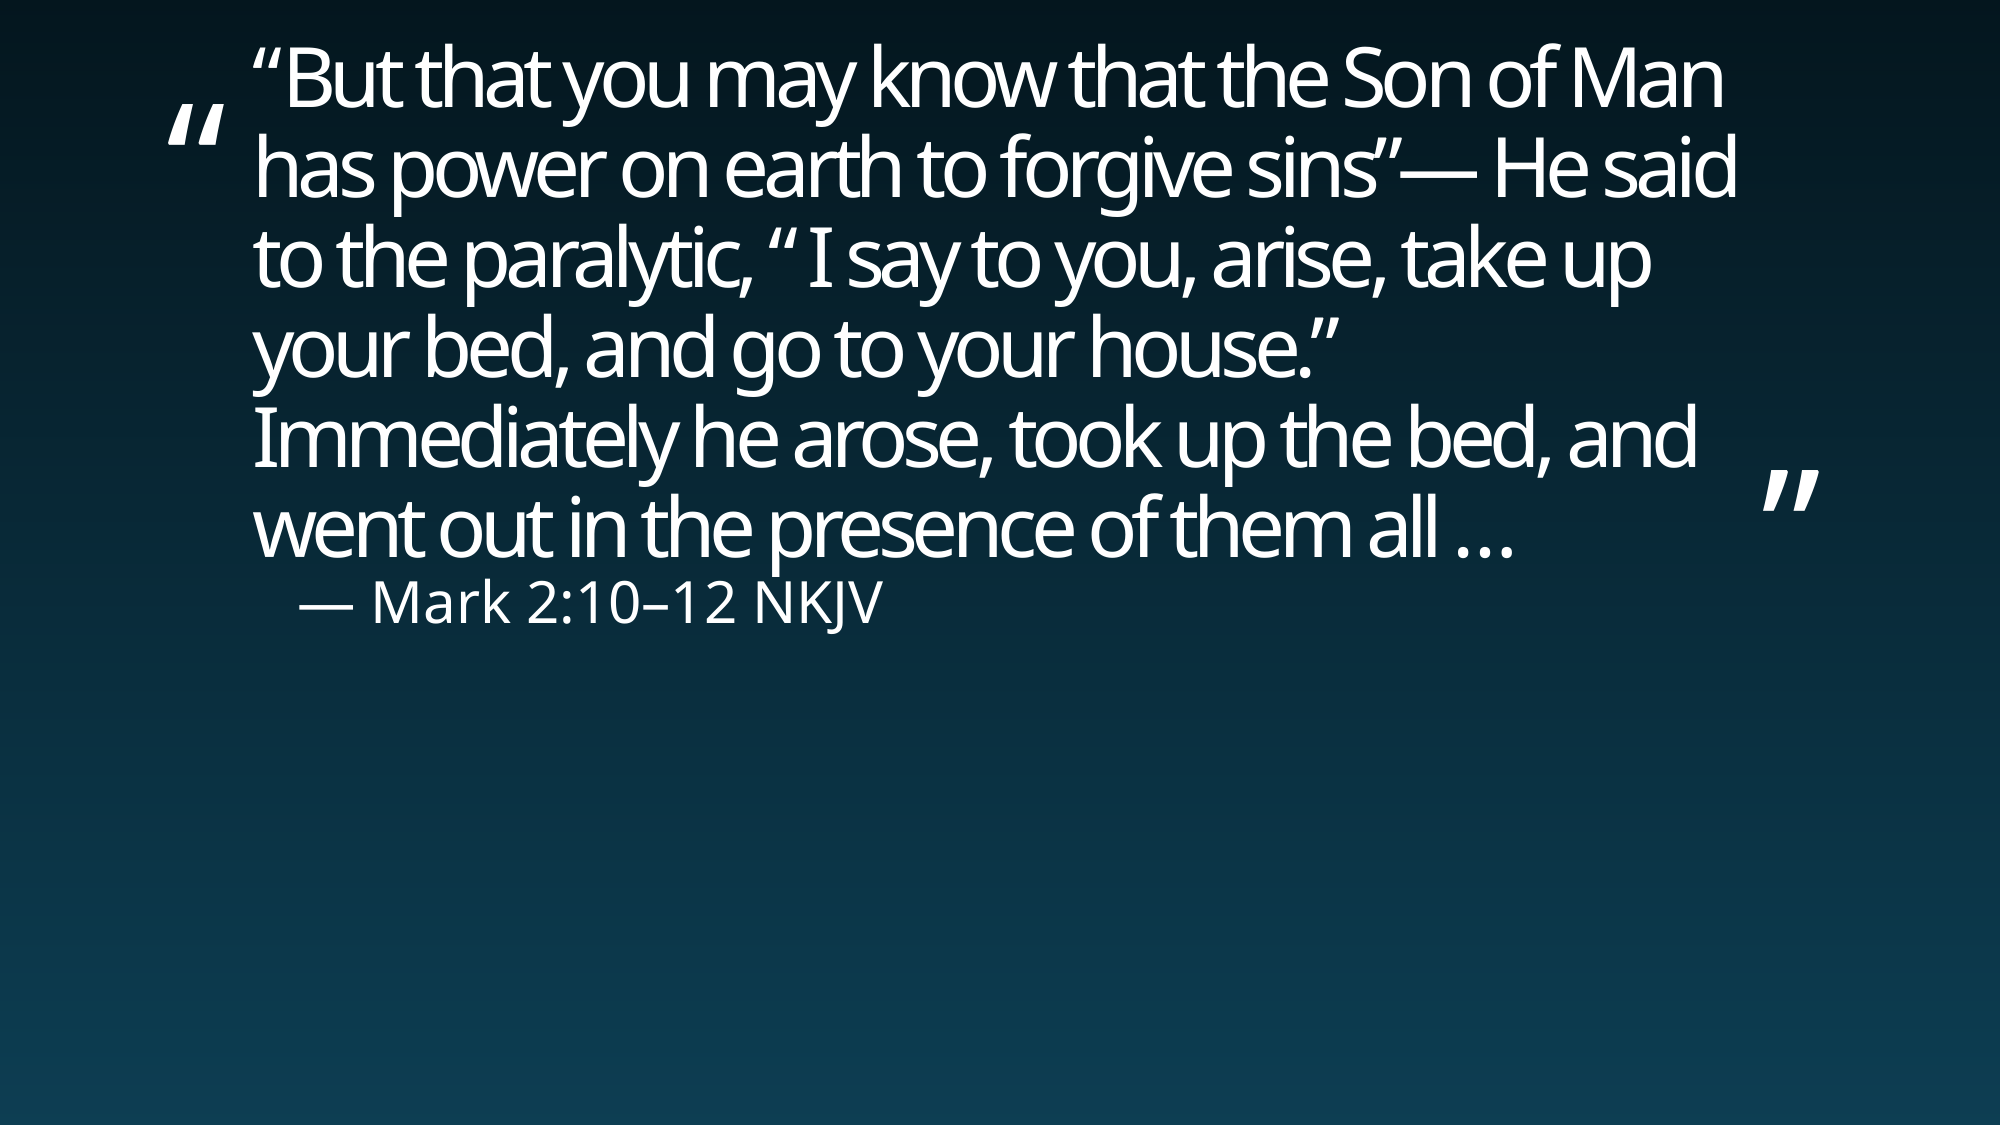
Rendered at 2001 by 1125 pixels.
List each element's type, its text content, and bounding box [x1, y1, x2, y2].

list — Mark 2:10–12 NKJV [282, 565, 1718, 656]
title “But that you may know that the Son of Man has power on earth to forgive sins”— He said to the paralytic, “ I say to you, arise, take up your bed, and go to your house.” Immediately he arose, took up the bed, and went out in the presence of them all … [237, 59, 1764, 551]
